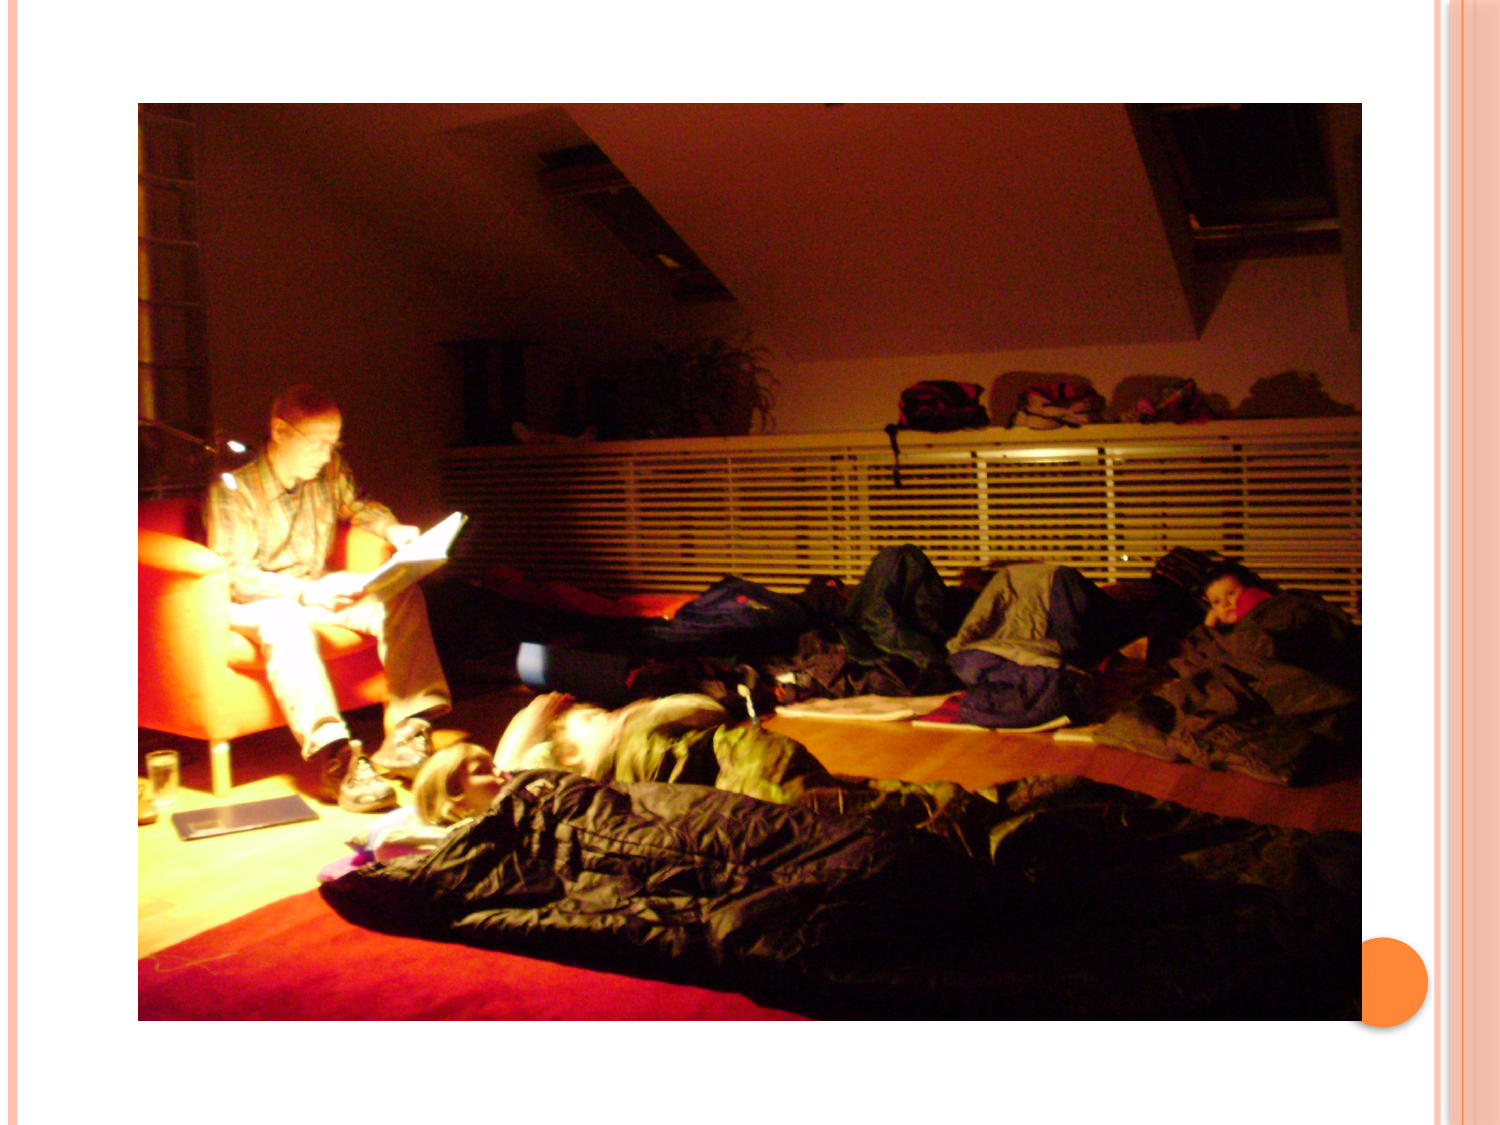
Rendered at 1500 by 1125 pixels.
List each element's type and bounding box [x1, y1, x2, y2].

picture [137, 103, 1362, 1022]
